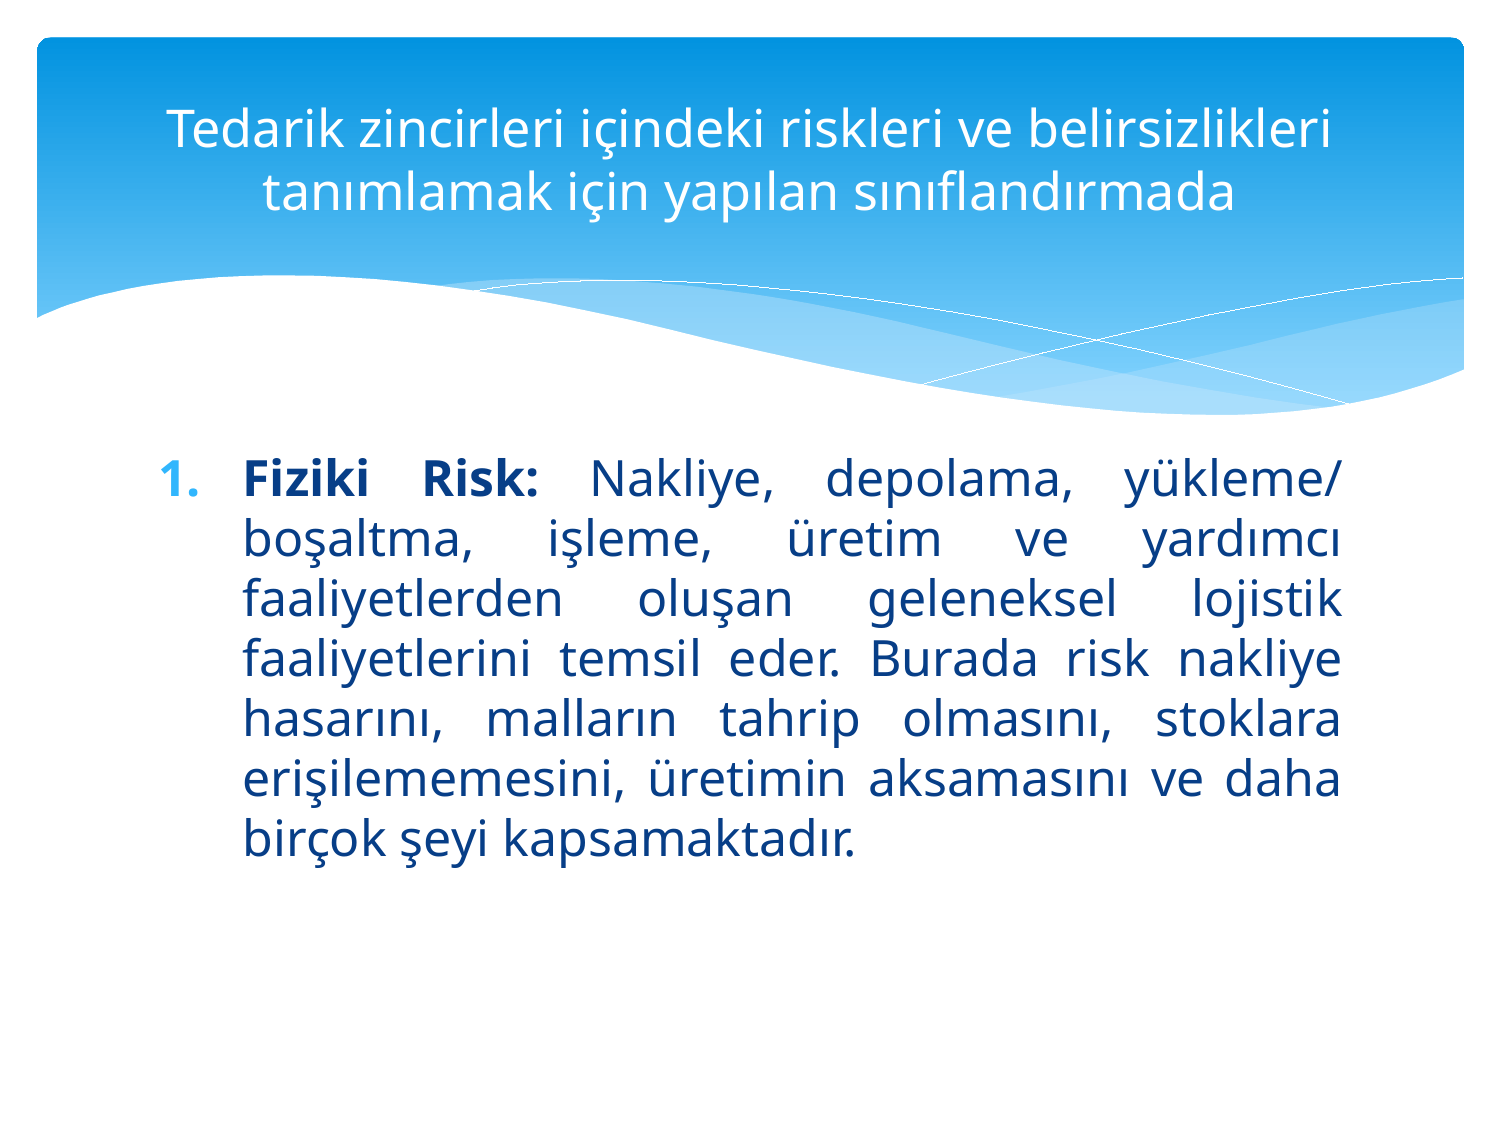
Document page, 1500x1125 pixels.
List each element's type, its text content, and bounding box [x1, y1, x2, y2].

title Tedarik zincirleri içindeki riskleri ve belirsizlikleri tanımlamak için yapılan sınıflandırmada [75, 55, 1425, 261]
list Fiziki Risk: Nakliye, depolama, yükleme/ boşaltma, işleme, üretim ve yardımcı faaliyetlerden oluşan geleneksel lojistik faaliyetlerini temsil eder. Burada risk nakliye hasarını, malların tahrip olmasını, stoklara erişilememesini, üretimin aksamasını ve daha birçok şeyi kapsamaktadır. [143, 438, 1359, 1005]
